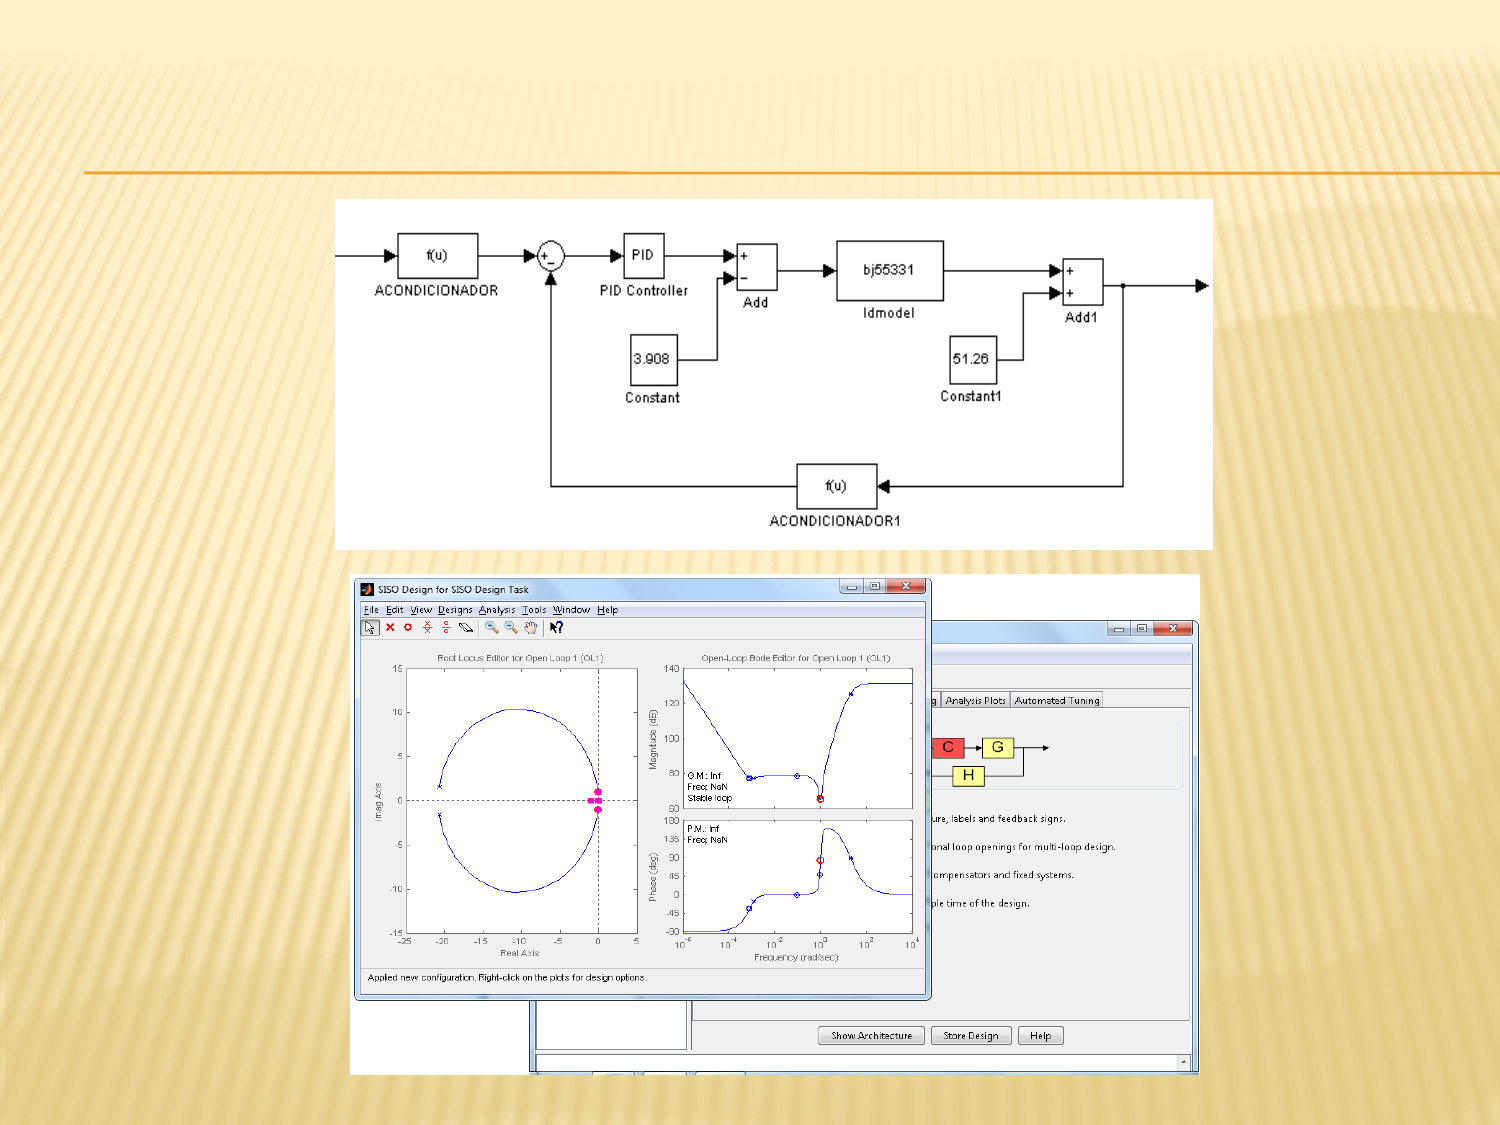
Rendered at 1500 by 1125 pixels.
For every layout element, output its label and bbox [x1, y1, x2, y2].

picture [335, 199, 1213, 551]
picture [349, 574, 1201, 1076]
